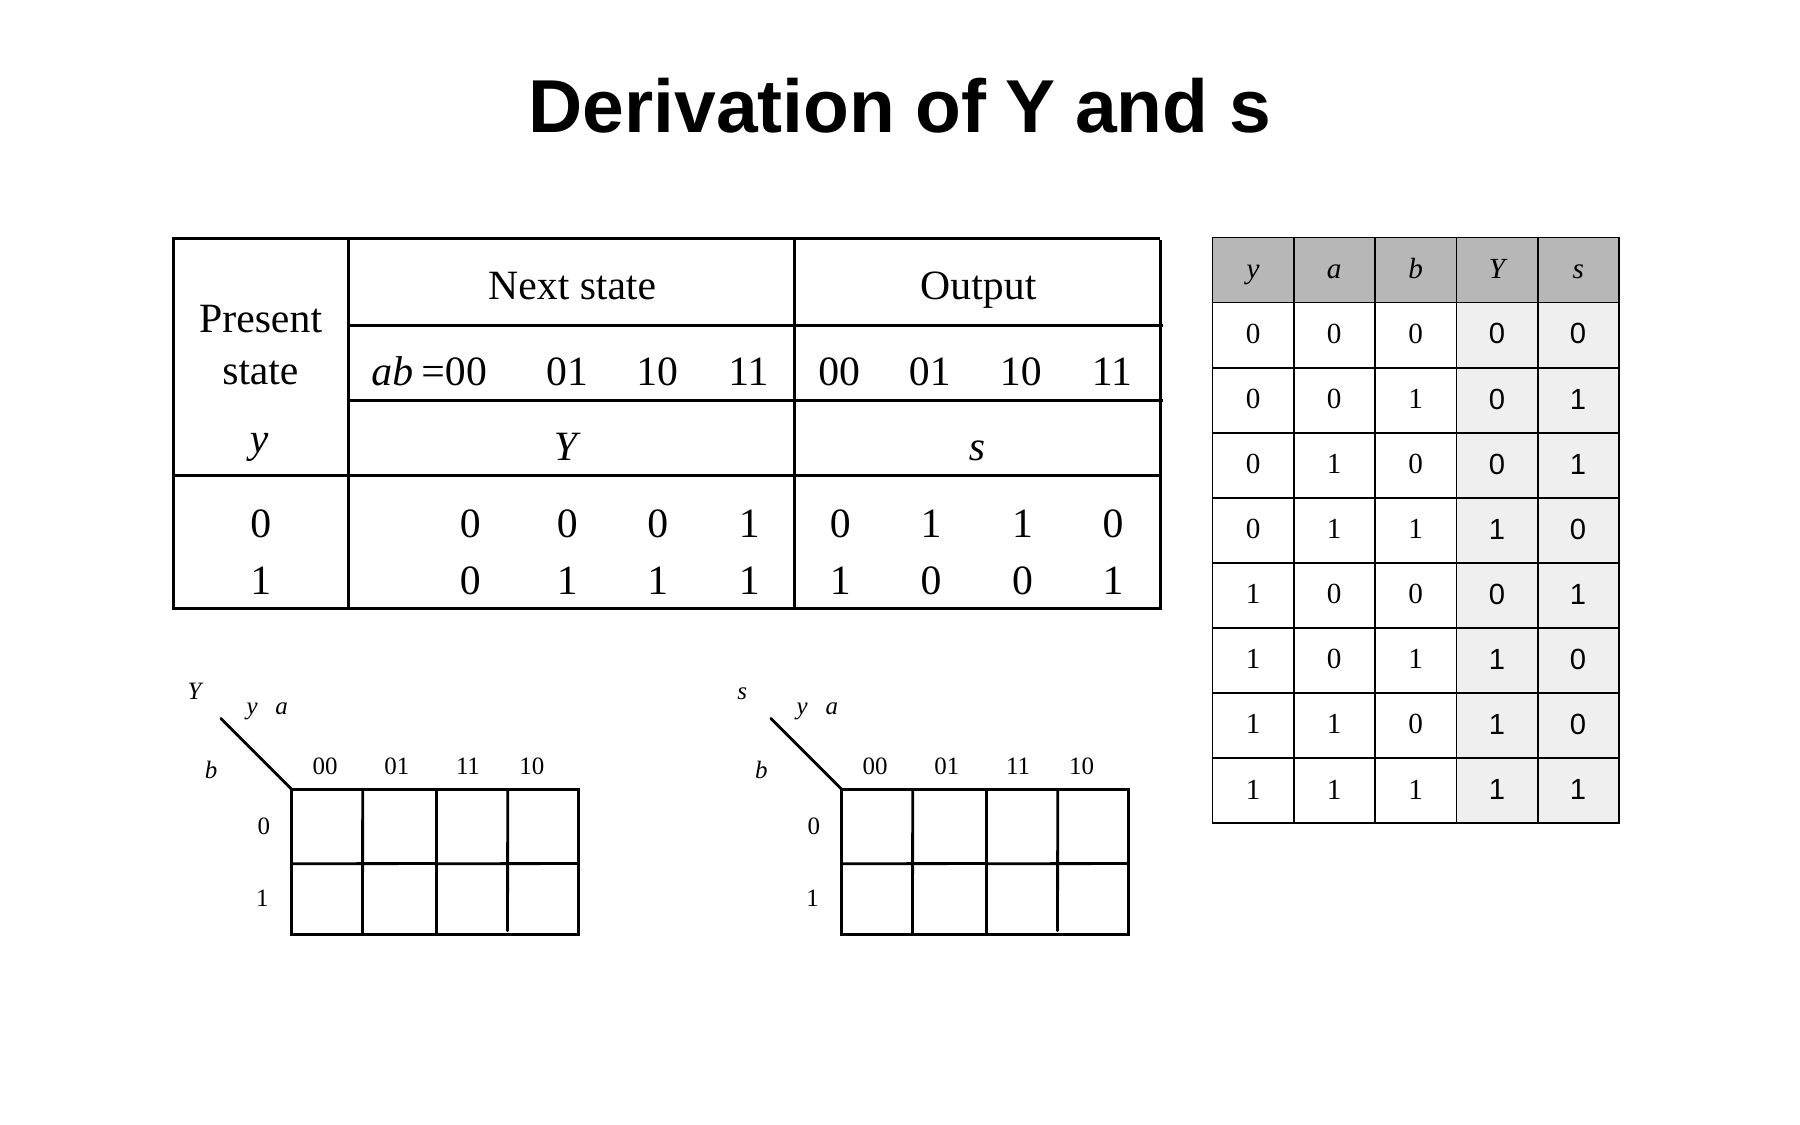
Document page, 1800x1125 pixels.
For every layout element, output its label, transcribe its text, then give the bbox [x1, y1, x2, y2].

table_cell 0 [1457, 564, 1537, 627]
table_cell 0 [1213, 369, 1293, 432]
table_cell 1 [1457, 694, 1537, 757]
table_cell 0 [1539, 303, 1618, 367]
table_cell 0 [1539, 629, 1618, 692]
table_cell 0 [1376, 434, 1456, 497]
table_cell 1 [1457, 499, 1537, 562]
table_header y [1213, 238, 1293, 302]
table_cell 0 [1213, 499, 1293, 562]
table_cell 1 [1539, 434, 1618, 497]
table_header Y [1457, 238, 1537, 302]
table_cell 0 [1213, 434, 1293, 497]
table_cell 1 [1539, 564, 1618, 627]
table_cell 0 [1295, 629, 1374, 692]
table_cell 0 [1376, 564, 1456, 627]
table_cell 0 [1376, 694, 1456, 757]
table_cell 1 [1457, 629, 1537, 692]
table_cell 1 [1376, 499, 1456, 562]
table_cell 1 [1213, 759, 1293, 822]
table_cell 0 [1457, 434, 1537, 497]
table_cell 1 [1295, 499, 1374, 562]
table_cell 1 [1539, 369, 1618, 432]
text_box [172, 237, 1163, 611]
table_header a [1295, 238, 1374, 302]
text_box Derivation of Y and s [149, 50, 1650, 163]
table_header b [1376, 238, 1456, 302]
table_cell 1 [1213, 694, 1293, 757]
table_cell 1 [1376, 759, 1456, 822]
table_cell 0 [1295, 564, 1374, 627]
table_cell 1 [1376, 629, 1456, 692]
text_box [187, 674, 579, 935]
table_cell 1 [1376, 369, 1456, 432]
table_cell 1 [1295, 434, 1374, 497]
table_cell 1 [1457, 759, 1537, 822]
table_cell 1 [1213, 564, 1293, 627]
table_cell 0 [1295, 369, 1374, 432]
table_cell 0 [1213, 303, 1293, 367]
table_cell 1 [1213, 629, 1293, 692]
table_cell 0 [1539, 499, 1618, 562]
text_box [737, 674, 1129, 935]
table_cell 1 [1295, 694, 1374, 757]
table_cell 1 [1539, 759, 1618, 822]
table_cell 1 [1295, 759, 1374, 822]
table_cell 0 [1457, 369, 1537, 432]
table_header s [1539, 238, 1618, 302]
table_cell 0 [1295, 303, 1374, 367]
table_cell 0 [1376, 303, 1456, 367]
table_cell 0 [1457, 303, 1537, 367]
table_cell 0 [1539, 694, 1618, 757]
